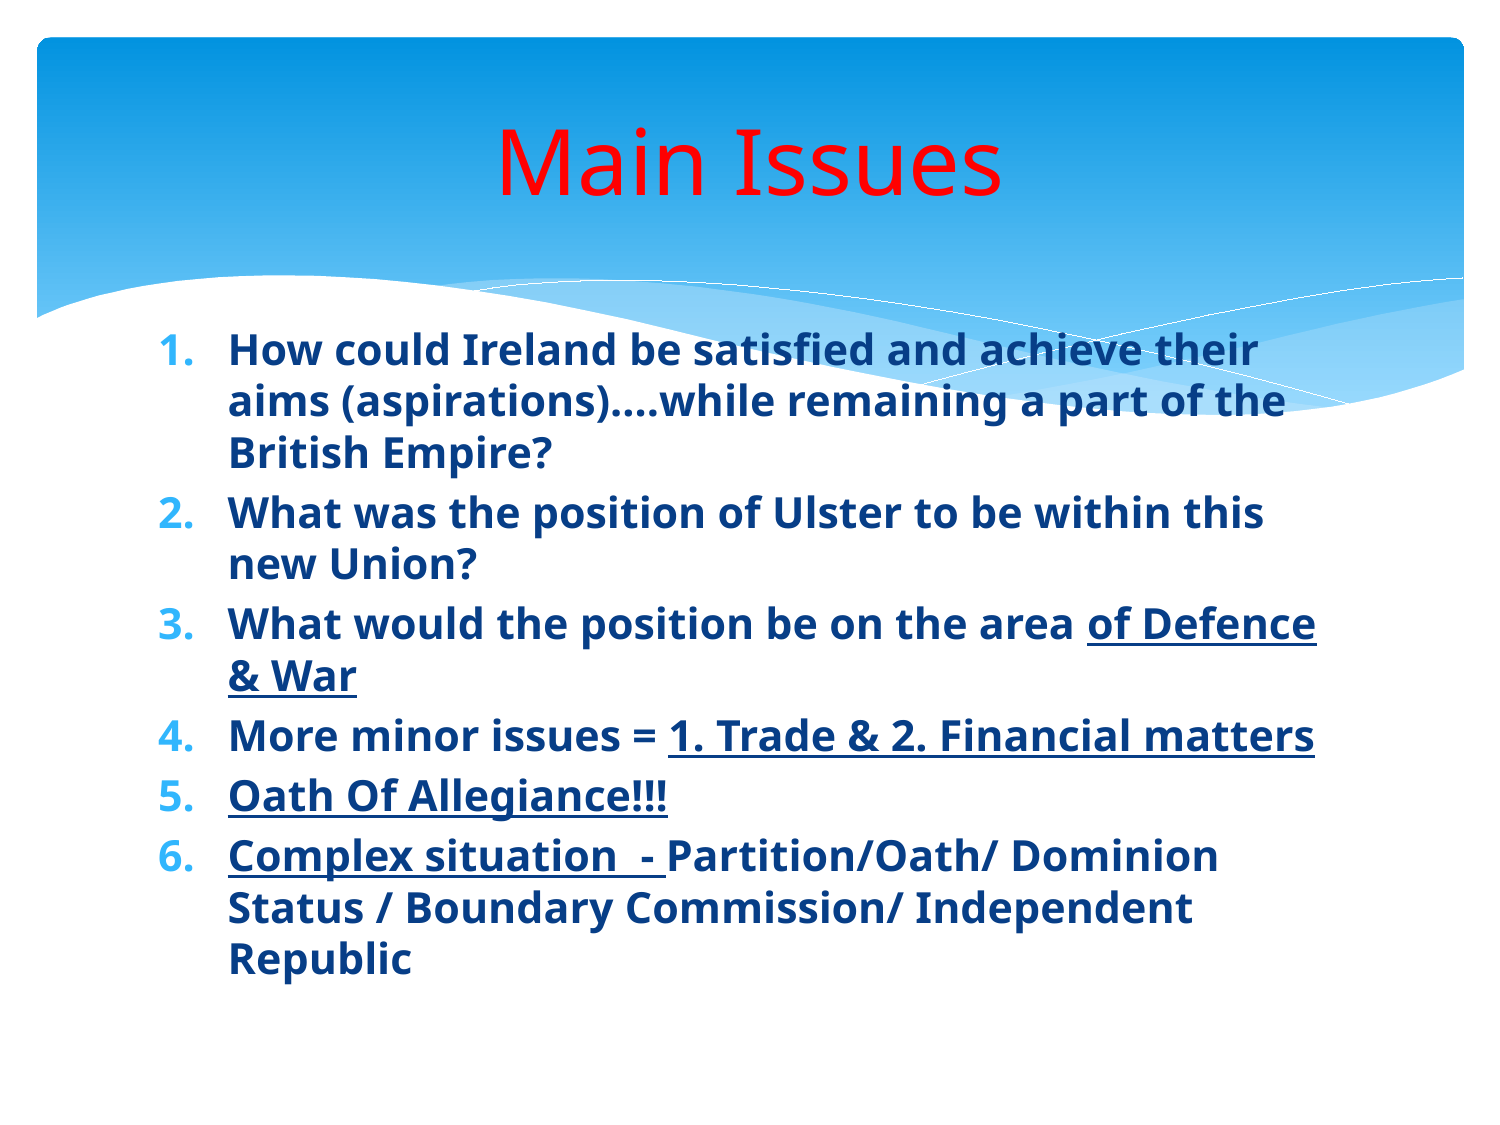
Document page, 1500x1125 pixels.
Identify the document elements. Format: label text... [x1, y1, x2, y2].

title Main Issues [75, 55, 1425, 261]
list How could Ireland be satisfied and achieve their aims (aspirations)….while remaining a part of the British Empire? What was the position of Ulster to be within this new Union? What would the position be on the area of Defence & War More minor issues = 1. Trade & 2. Financial matters Oath Of Allegiance!!! Complex situation - Partition/Oath/ Dominion Status / Boundary Commission/ Independent Republic [143, 314, 1359, 1005]
